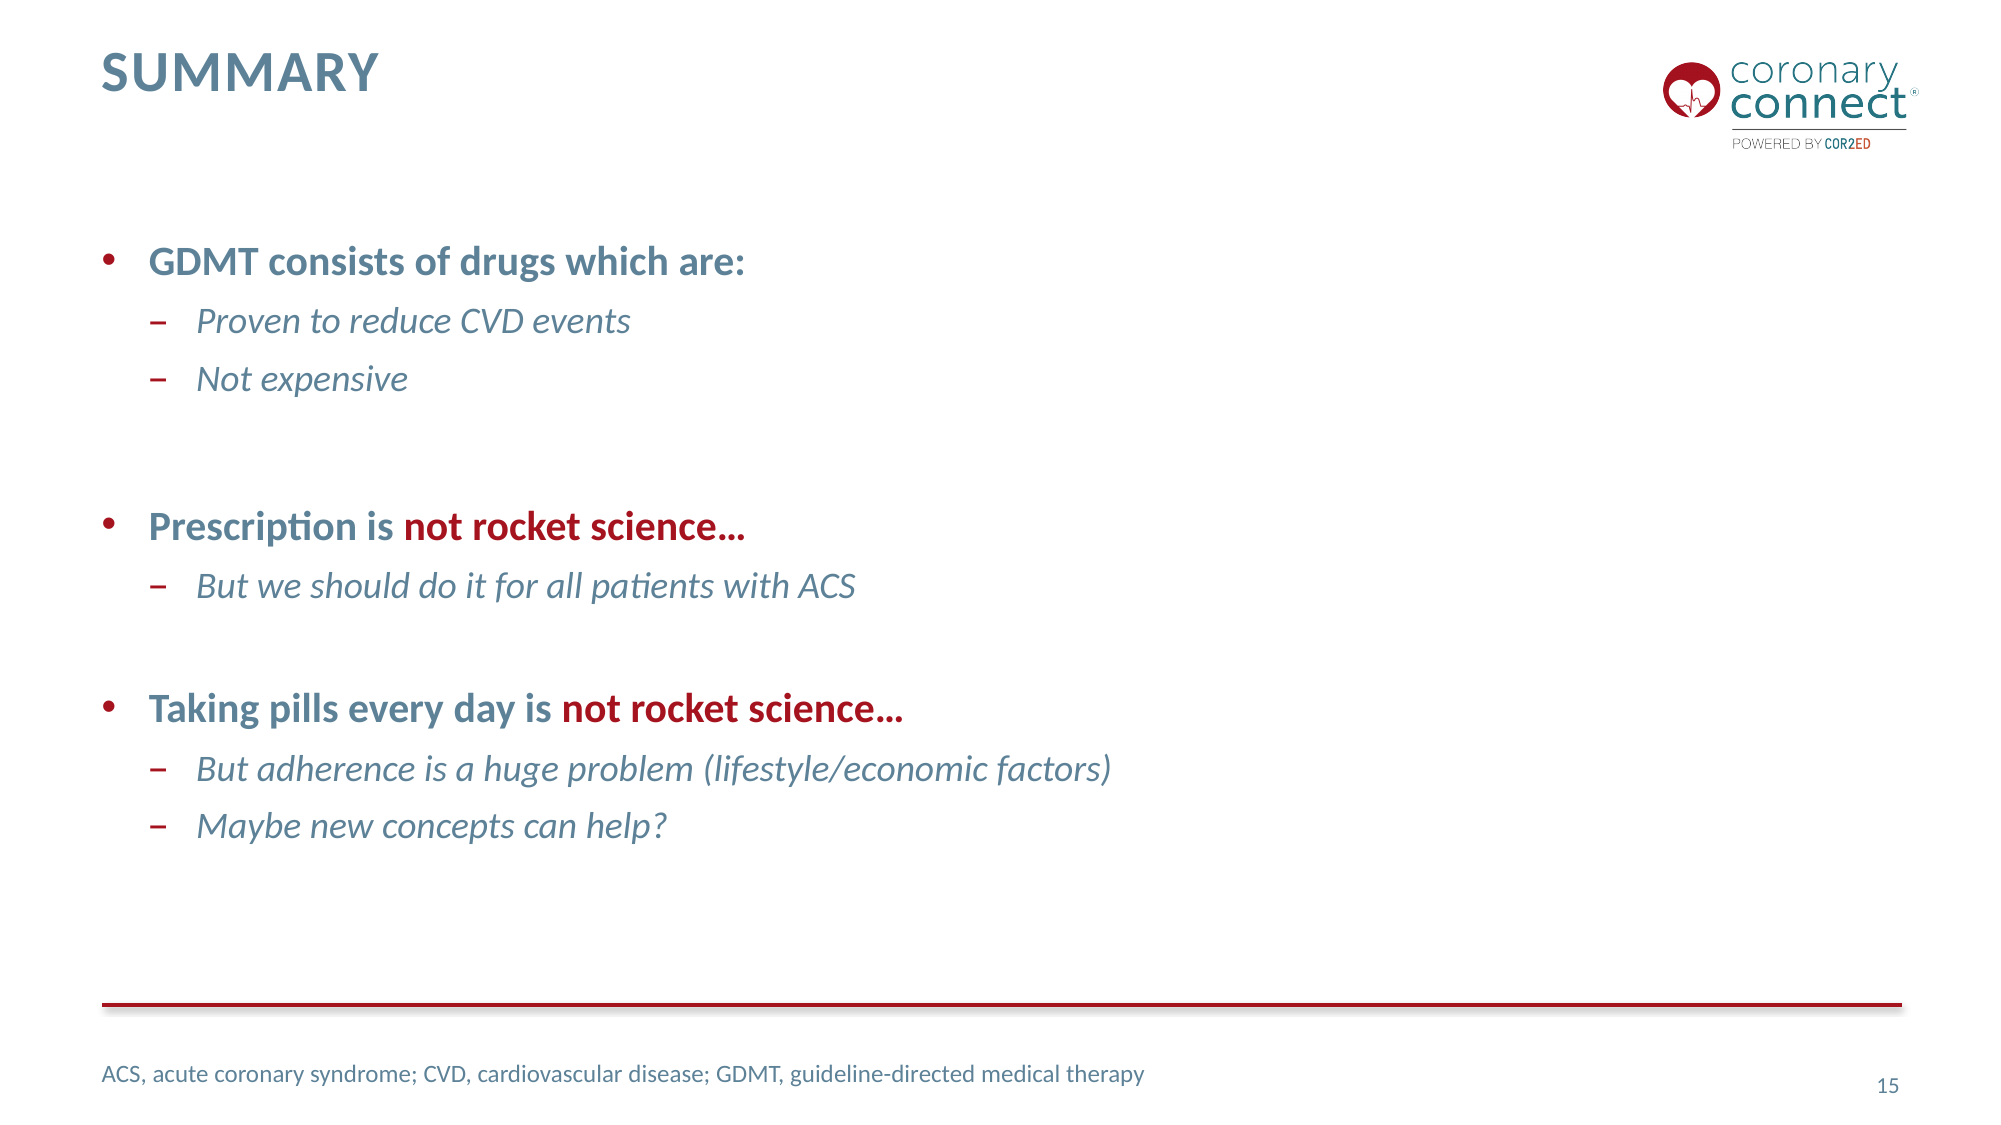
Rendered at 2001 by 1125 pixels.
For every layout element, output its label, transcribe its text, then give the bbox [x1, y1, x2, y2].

list ACS, acute coronary syndrome; CVD, cardiovascular disease; GDMT, guideline-directed medical therapy [101, 1042, 1434, 1103]
title SUMMARY [101, 40, 1536, 173]
picture [1663, 62, 1919, 149]
list GDMT consists of drugs which are: Proven to reduce CVD events Not expensive Prescription is not rocket science… But we should do it for all patients with ACS Taking pills every day is not rocket science… But adherence is a huge problem (lifestyle/economic factors) Maybe new concepts can help? [101, 233, 1901, 977]
slide_number 15 [1771, 1054, 1900, 1115]
